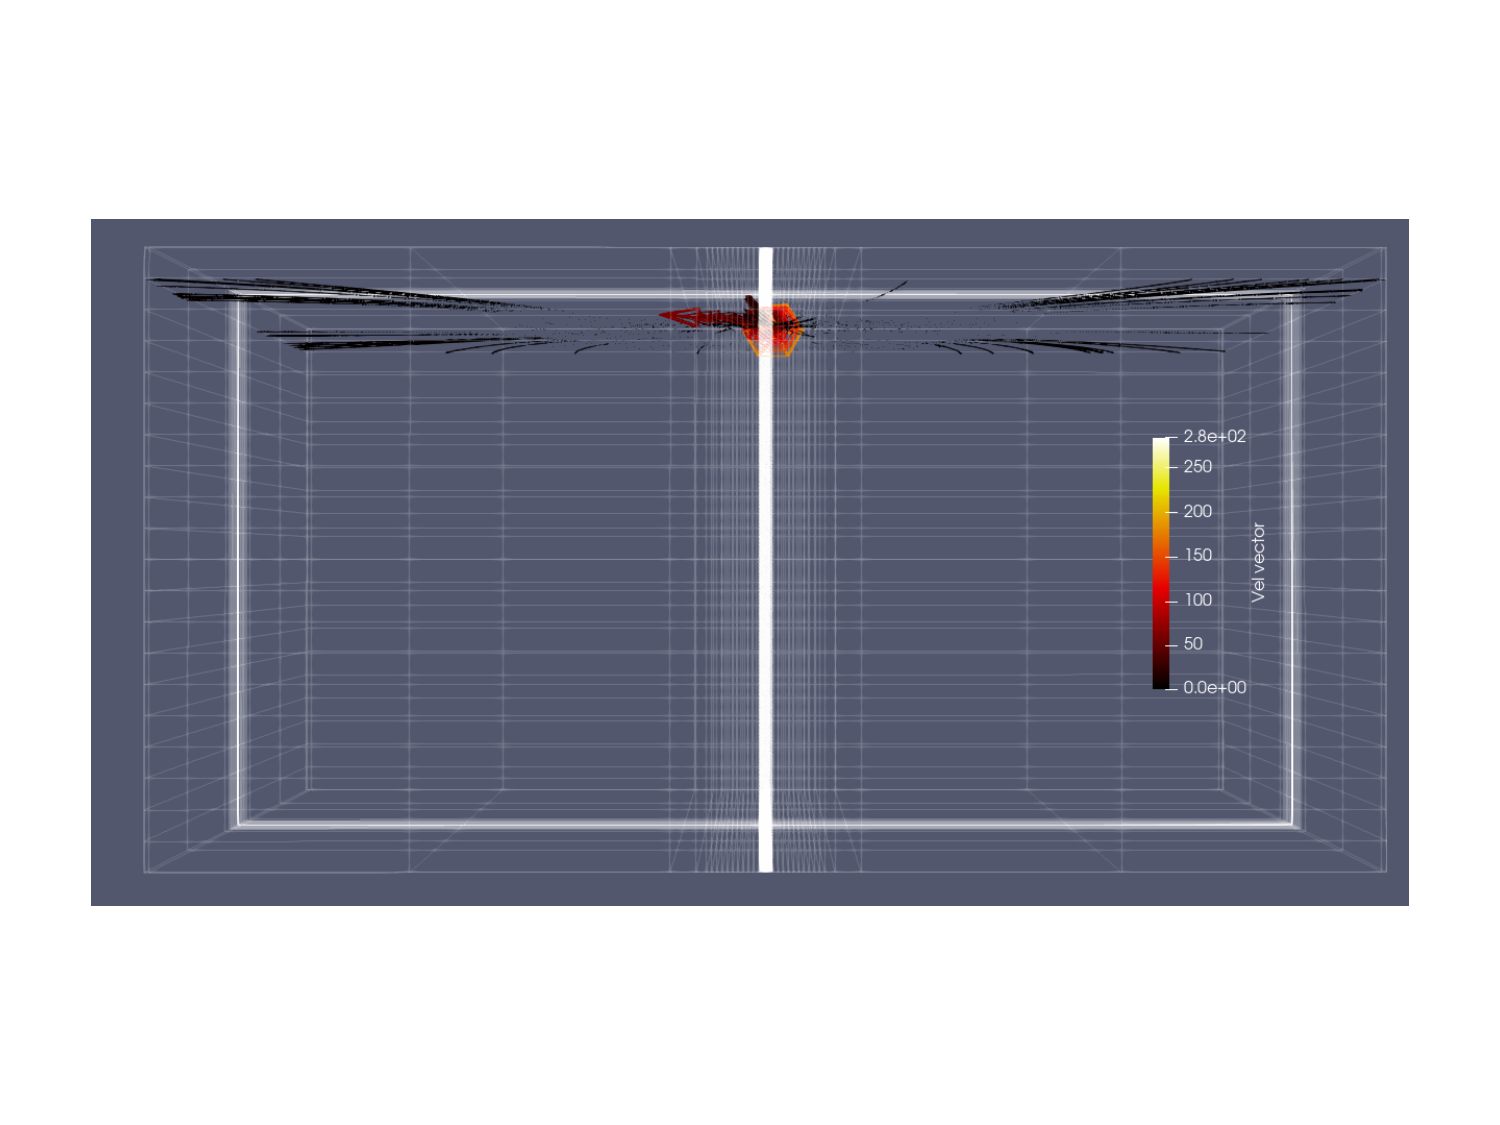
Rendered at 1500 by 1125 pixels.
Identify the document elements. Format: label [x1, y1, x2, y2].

picture [90, 218, 1410, 906]
